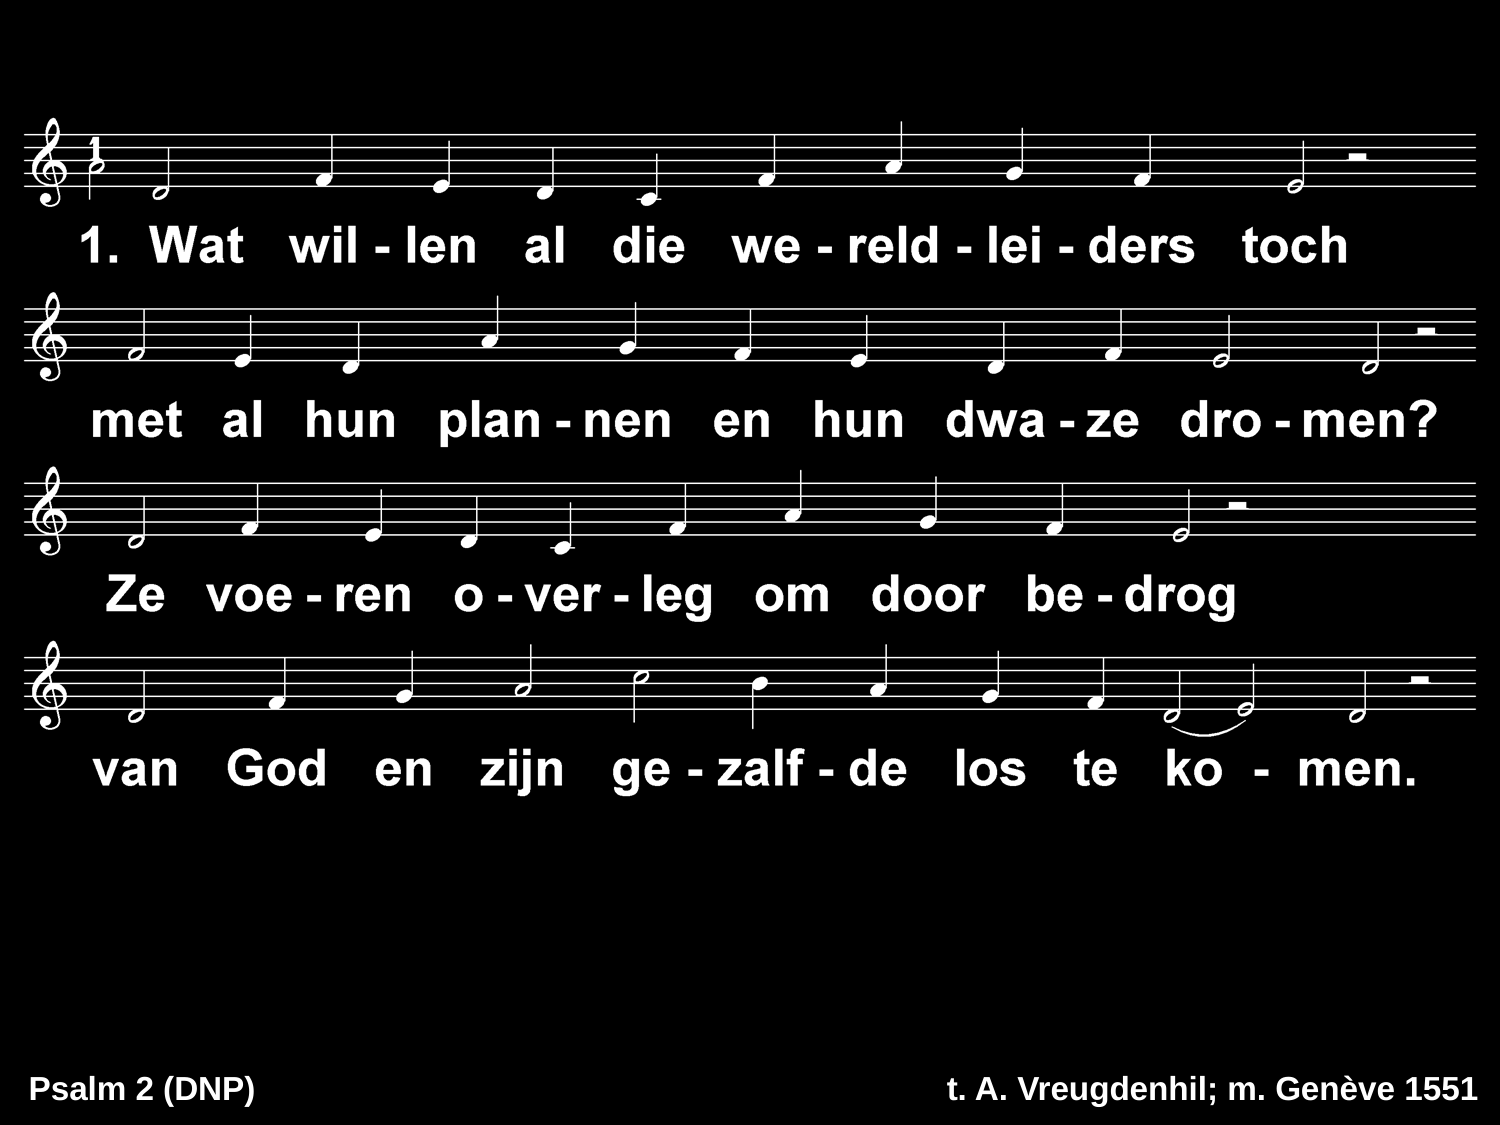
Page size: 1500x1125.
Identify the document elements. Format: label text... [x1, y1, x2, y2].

text_box Psalm 2 (DNP) t. A. Vreugdenhil; m. Genève 1551 [13, 1059, 1495, 1115]
picture [10, 104, 1490, 811]
